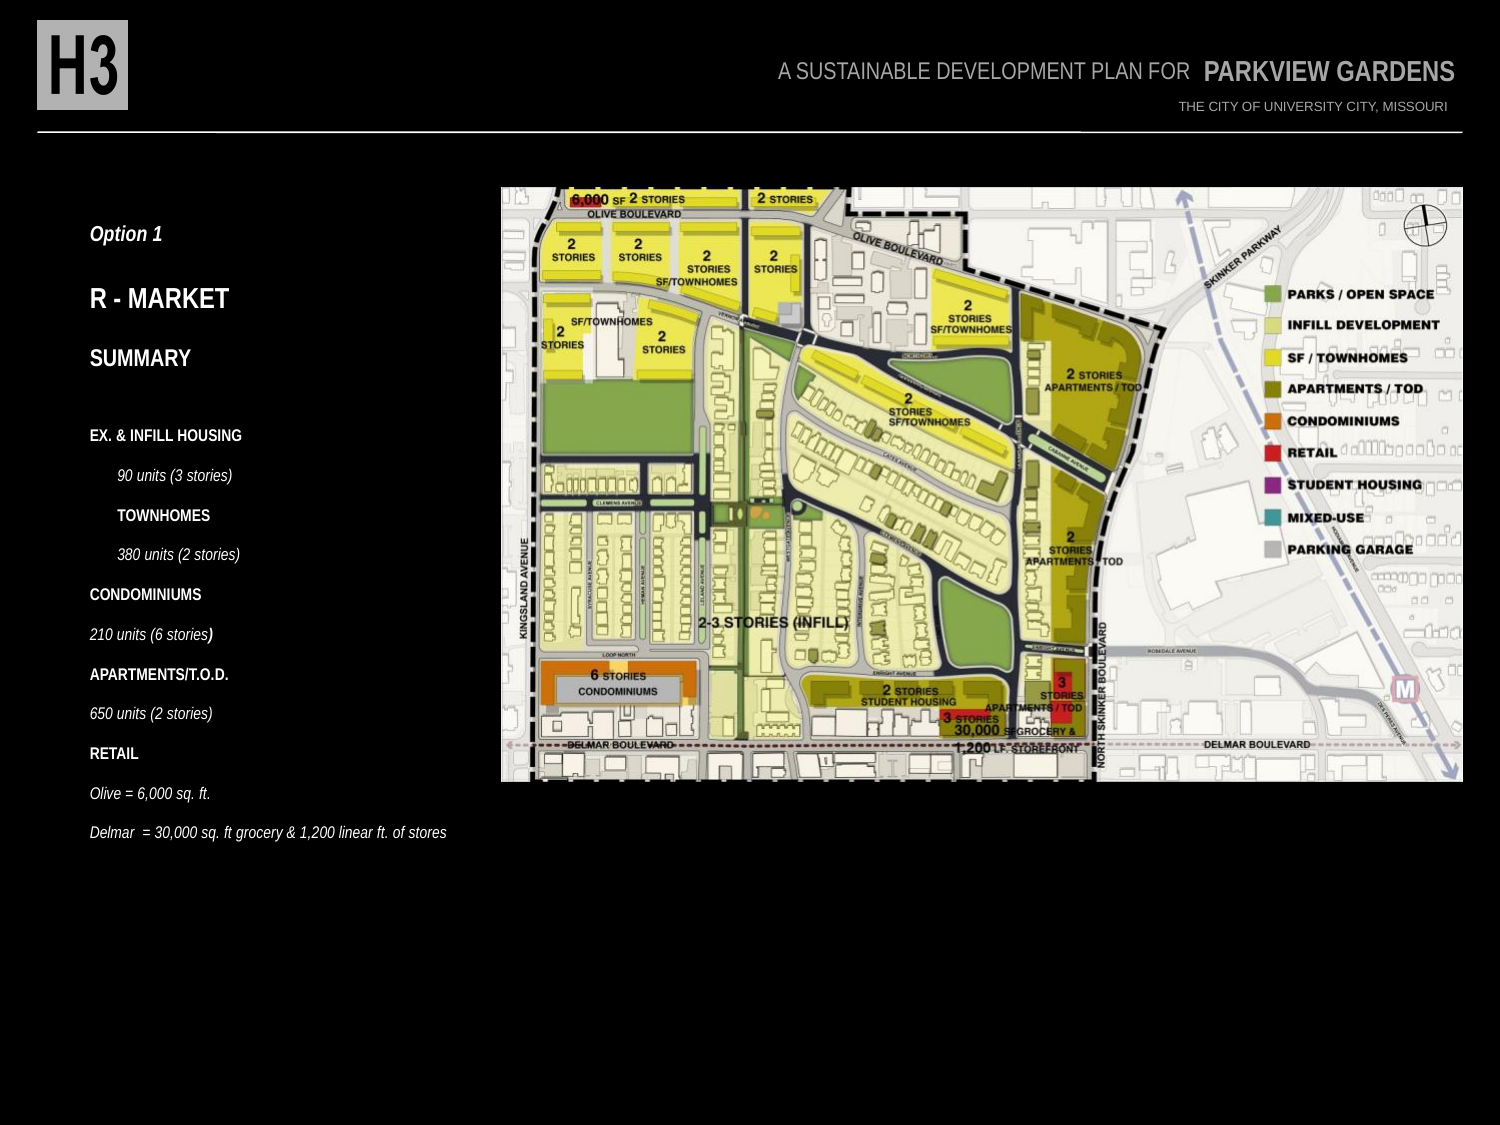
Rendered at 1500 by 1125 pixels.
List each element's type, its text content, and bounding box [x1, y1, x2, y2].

text_box Option 1 R - MARKET SUMMARY EX. & INFILL HOUSING 90 units (3 stories) TOWNHOMES 380 units (2 stories) CONDOMINIUMS 210 units (6 stories) APARTMENTS/T.O.D. 650 units (2 stories) RETAIL Olive = 6,000 sq. ft. Delmar = 30,000 sq. ft grocery & 1,200 linear ft. of stores [75, 187, 480, 850]
picture [501, 187, 1463, 783]
